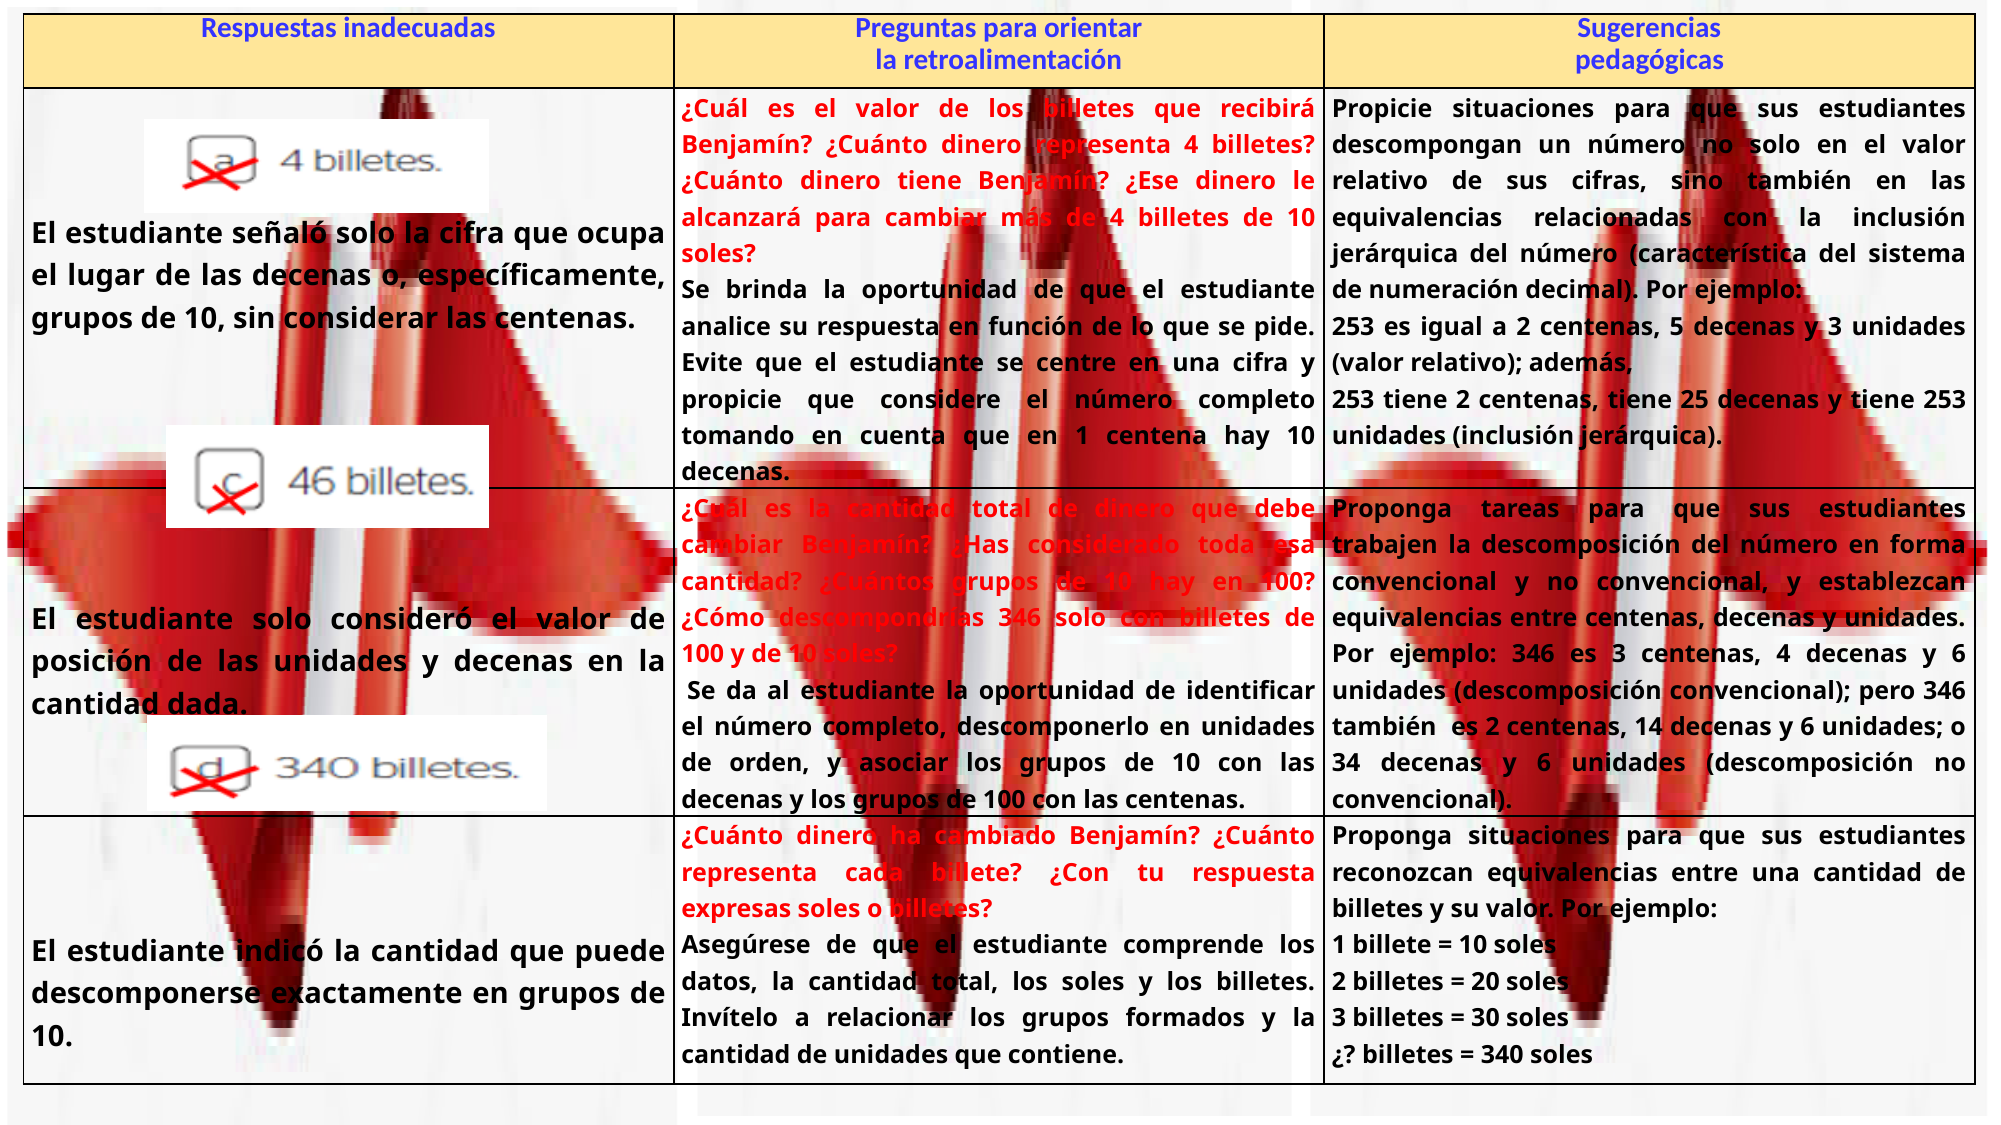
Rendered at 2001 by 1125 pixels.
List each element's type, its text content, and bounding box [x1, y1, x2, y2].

picture [0, 0, 2001, 1125]
table_cell El estudiante indicó la cantidad que puede descomponerse exactamente en grupos de 10. [24, 817, 673, 1083]
table_cell Proponga situaciones para que sus estudiantes reconozcan equivalencias entre una cantidad de billetes y su valor. Por ejemplo: 1 billete = 10 soles 2 billetes = 20 soles 3 billetes = 30 soles ¿? billetes = 340 soles [1325, 817, 1974, 1083]
table_cell ¿Cuánto dinero ha cambiado Benjamín? ¿Cuánto representa cada billete? ¿Con tu respuesta expresas soles o billetes? Asegúrese de que el estudiante comprende los datos, la cantidad total, los soles y los billetes. Invítelo a relacionar los grupos formados y la cantidad de unidades que contiene. [675, 817, 1323, 1083]
table_cell El estudiante solo consideró el valor de posición de las unidades y decenas en la cantidad dada. [24, 489, 673, 815]
table_header Preguntas para orientar la retroalimentación [675, 15, 1323, 87]
table_cell El estudiante señaló solo la cifra que ocupa el lugar de las decenas o, específicamente, grupos de 10, sin considerar las centenas. [24, 89, 673, 487]
table_header Sugerencias pedagógicas [1325, 15, 1974, 87]
table_cell Propicie situaciones para que sus estudiantes descompongan un número no solo en el valor relativo de sus cifras, sino también en las equivalencias relacionadas con la inclusión jerárquica del número (característica del sistema de numeración decimal). Por ejemplo: 253 es igual a 2 centenas, 5 decenas y 3 unidades (valor relativo); además, 253 tiene 2 centenas, tiene 25 decenas y tiene 253 unidades (inclusión jerárquica). [1325, 89, 1974, 487]
table_cell ¿Cuál es la cantidad total de dinero que debe cambiar Benjamín? ¿Has considerado toda esa cantidad? ¿Cuántos grupos de 10 hay en 100? ¿Cómo descompondrías 346 solo con billetes de 100 y de 10 soles? Se da al estudiante la oportunidad de identificar el número completo, descomponerlo en unidades de orden, y asociar los grupos de 10 con las decenas y los grupos de 100 con las centenas. [675, 489, 1323, 815]
table_cell Proponga tareas para que sus estudiantes trabajen la descomposición del número en forma convencional y no convencional, y establezcan equivalencias entre centenas, decenas y unidades. Por ejemplo: 346 es 3 centenas, 4 decenas y 6 unidades (descomposición convencional); pero 346 también es 2 centenas, 14 decenas y 6 unidades; o 34 decenas y 6 unidades (descomposición no convencional). [1325, 489, 1974, 815]
table_cell ¿Cuál es el valor de los billetes que recibirá Benjamín? ¿Cuánto dinero representa 4 billetes? ¿Cuánto dinero tiene Benjamín? ¿Ese dinero le alcanzará para cambiar más de 4 billetes de 10 soles? Se brinda la oportunidad de que el estudiante analice su respuesta en función de lo que se pide. Evite que el estudiante se centre en una cifra y propicie que considere el número completo tomando en cuenta que en 1 centena hay 10 decenas. [675, 89, 1323, 487]
table_header Respuestas inadecuadas [24, 15, 673, 87]
